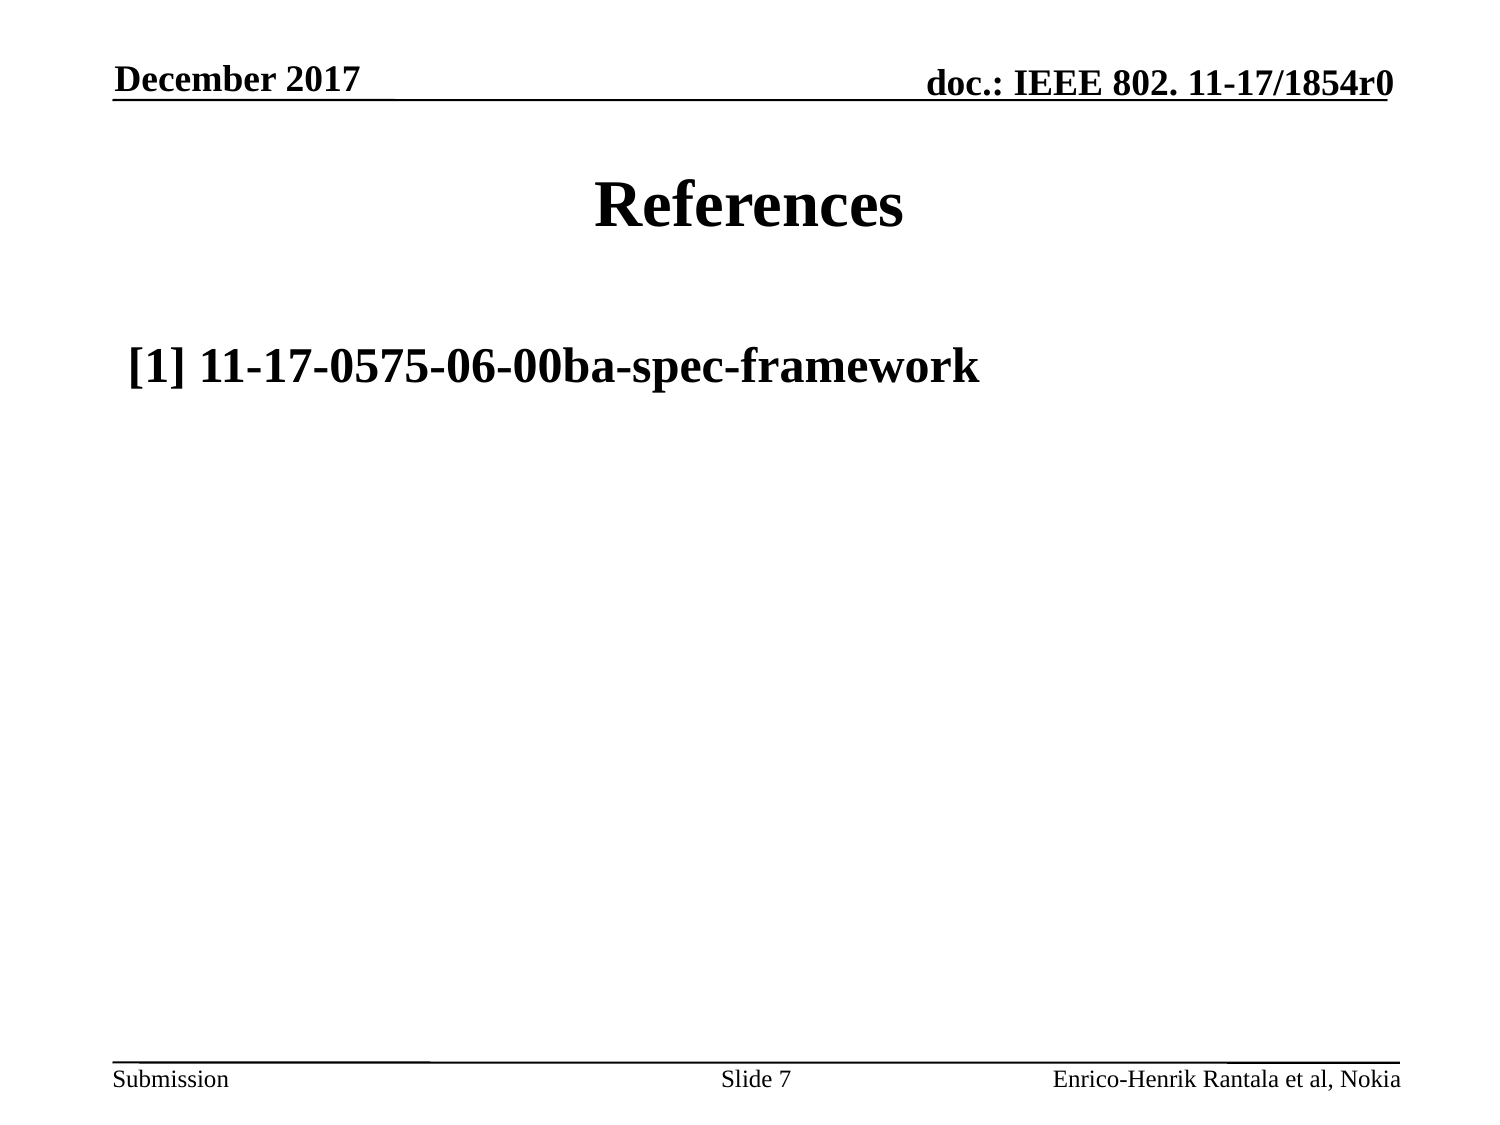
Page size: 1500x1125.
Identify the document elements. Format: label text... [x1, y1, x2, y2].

title References [112, 112, 1388, 288]
footer Enrico-Henrik Rantala et al, Nokia [878, 1061, 1402, 1093]
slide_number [114, 54, 423, 100]
list [1] 11-17-0575-06-00ba-spec-framework [112, 324, 1388, 1000]
slide_number Slide 7 [712, 1061, 800, 1123]
